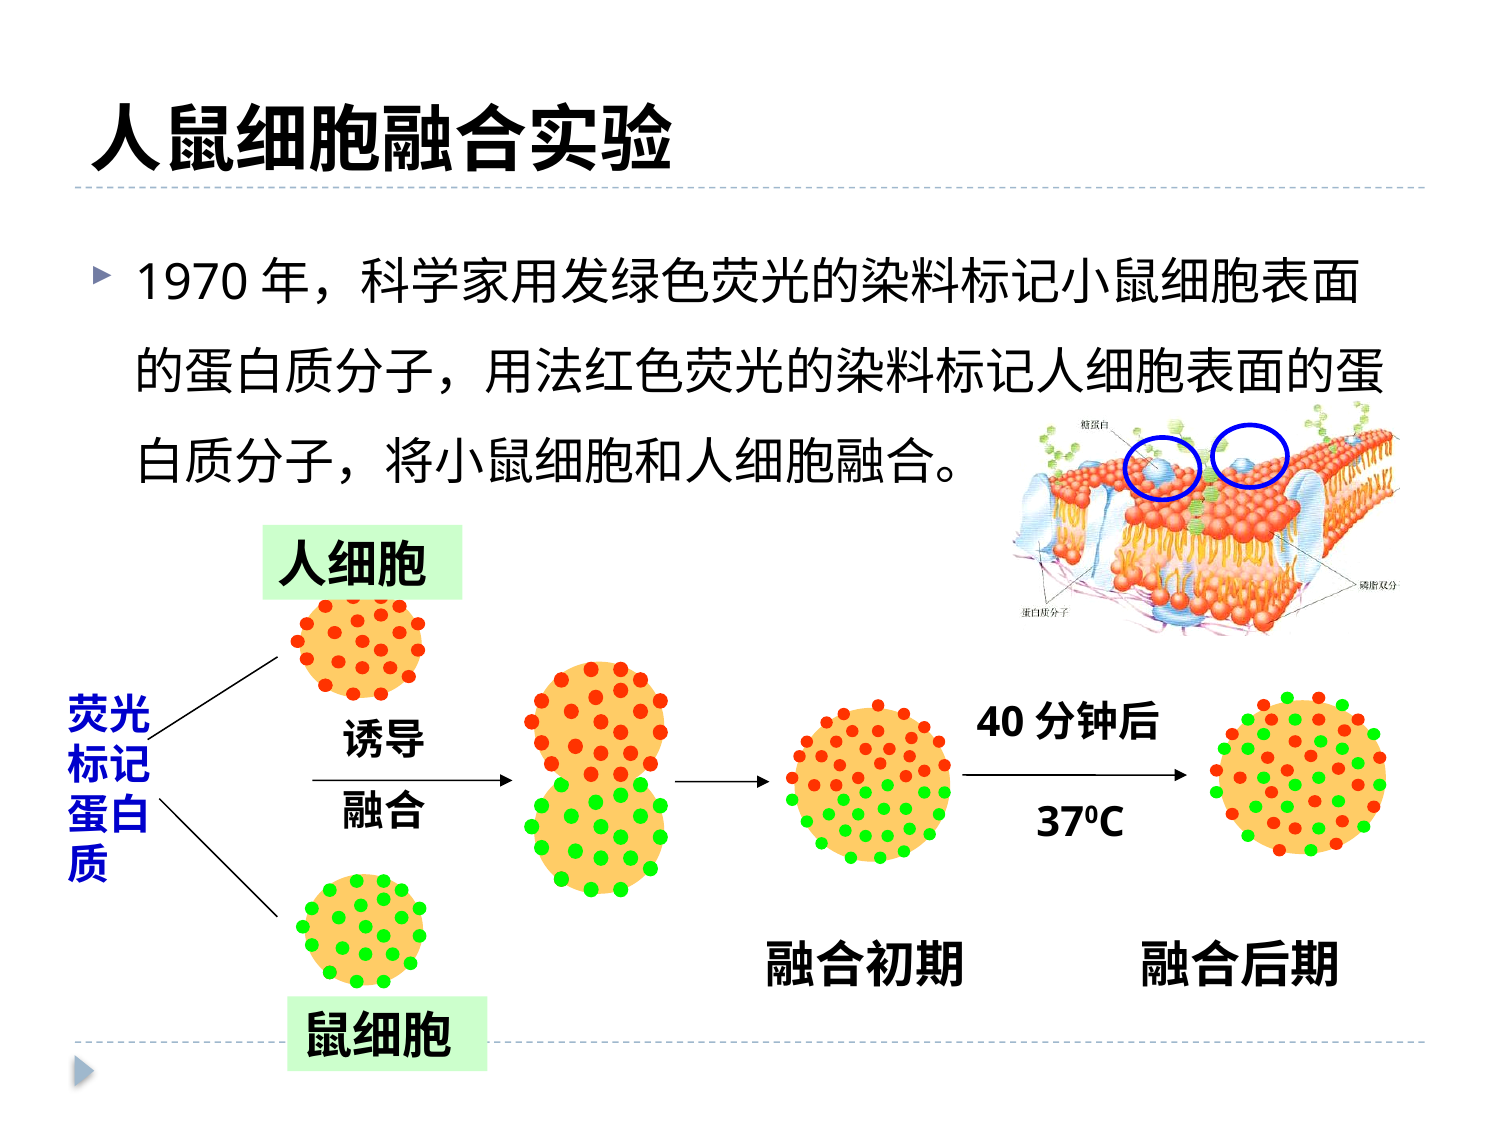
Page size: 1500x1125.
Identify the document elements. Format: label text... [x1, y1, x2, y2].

title 人鼠细胞融合实验 [75, 24, 1425, 188]
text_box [937, 687, 1200, 854]
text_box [1210, 692, 1386, 856]
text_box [674, 699, 934, 864]
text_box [312, 705, 513, 834]
list 1970年，科学家用发绿色荧光的染料标记小鼠细胞表面的蛋白质分子，用法红色荧光的染料标记人细胞表面的蛋白质分子，将小鼠细胞和人细胞融合。 [75, 212, 1425, 956]
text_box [52, 656, 278, 918]
text_box 融合初期 [750, 924, 980, 1000]
text_box 融合后期 [1125, 924, 1355, 1000]
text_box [524, 662, 668, 897]
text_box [262, 524, 463, 701]
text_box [287, 874, 488, 1072]
picture [1012, 399, 1401, 636]
